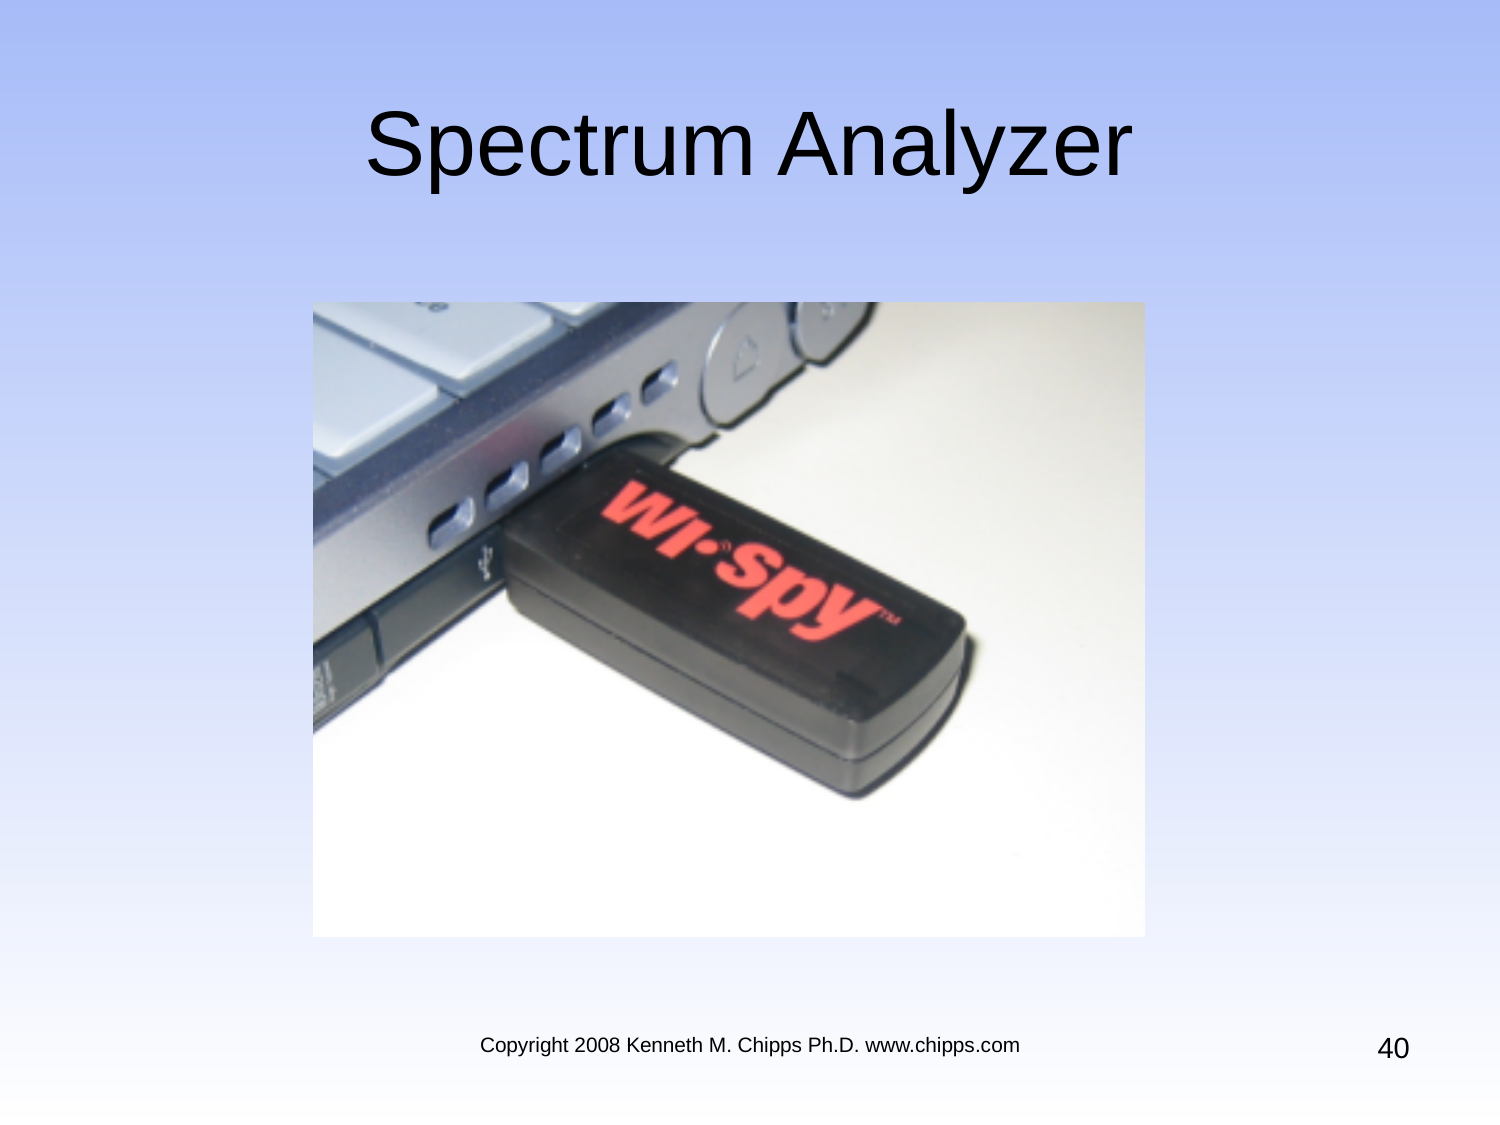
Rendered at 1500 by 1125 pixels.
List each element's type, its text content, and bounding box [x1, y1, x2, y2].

title Spectrum Analyzer [75, 45, 1425, 233]
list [313, 302, 1145, 938]
footer Copyright 2008 Kenneth M. Chipps Ph.D. www.chipps.com [449, 1024, 1051, 1103]
slide_number 40 [1074, 1021, 1426, 1101]
